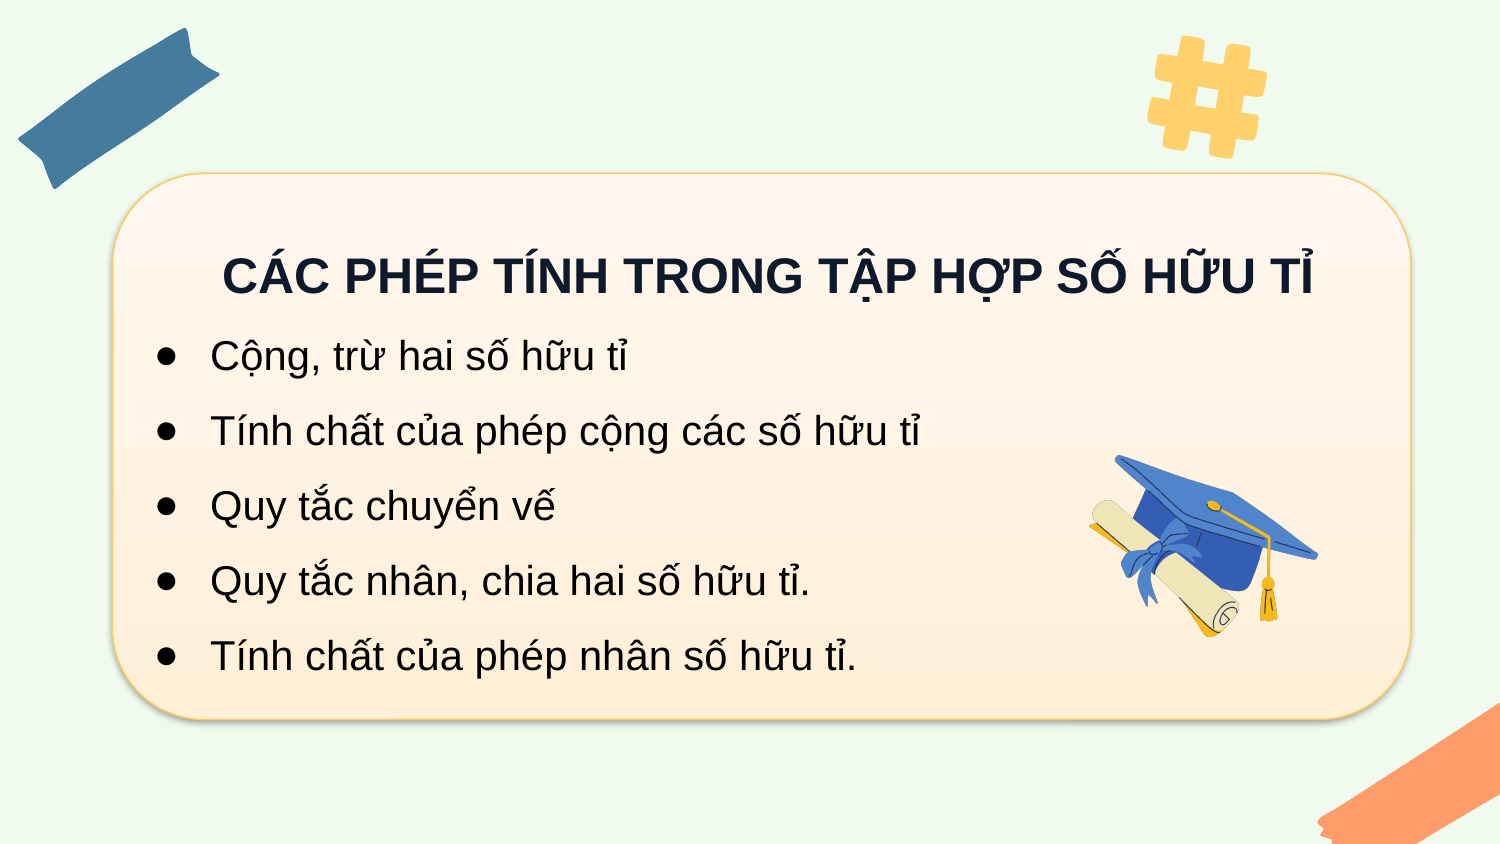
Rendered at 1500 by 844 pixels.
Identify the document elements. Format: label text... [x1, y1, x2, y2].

text_box CÁC PHÉP TÍNH TRONG TẬP HỢP SỐ HỮU TỈ Cộng, trừ hai số hữu tỉ Tính chất của phép cộng các số hữu tỉ Quy tắc chuyển vế Quy tắc nhân, chia hai số hữu tỉ. Tính chất của phép nhân số hữu tỉ. [111, 172, 1412, 721]
text_box [1317, 702, 1500, 844]
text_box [16, 72, 220, 139]
text_box [1147, 35, 1267, 159]
picture [1089, 455, 1318, 637]
